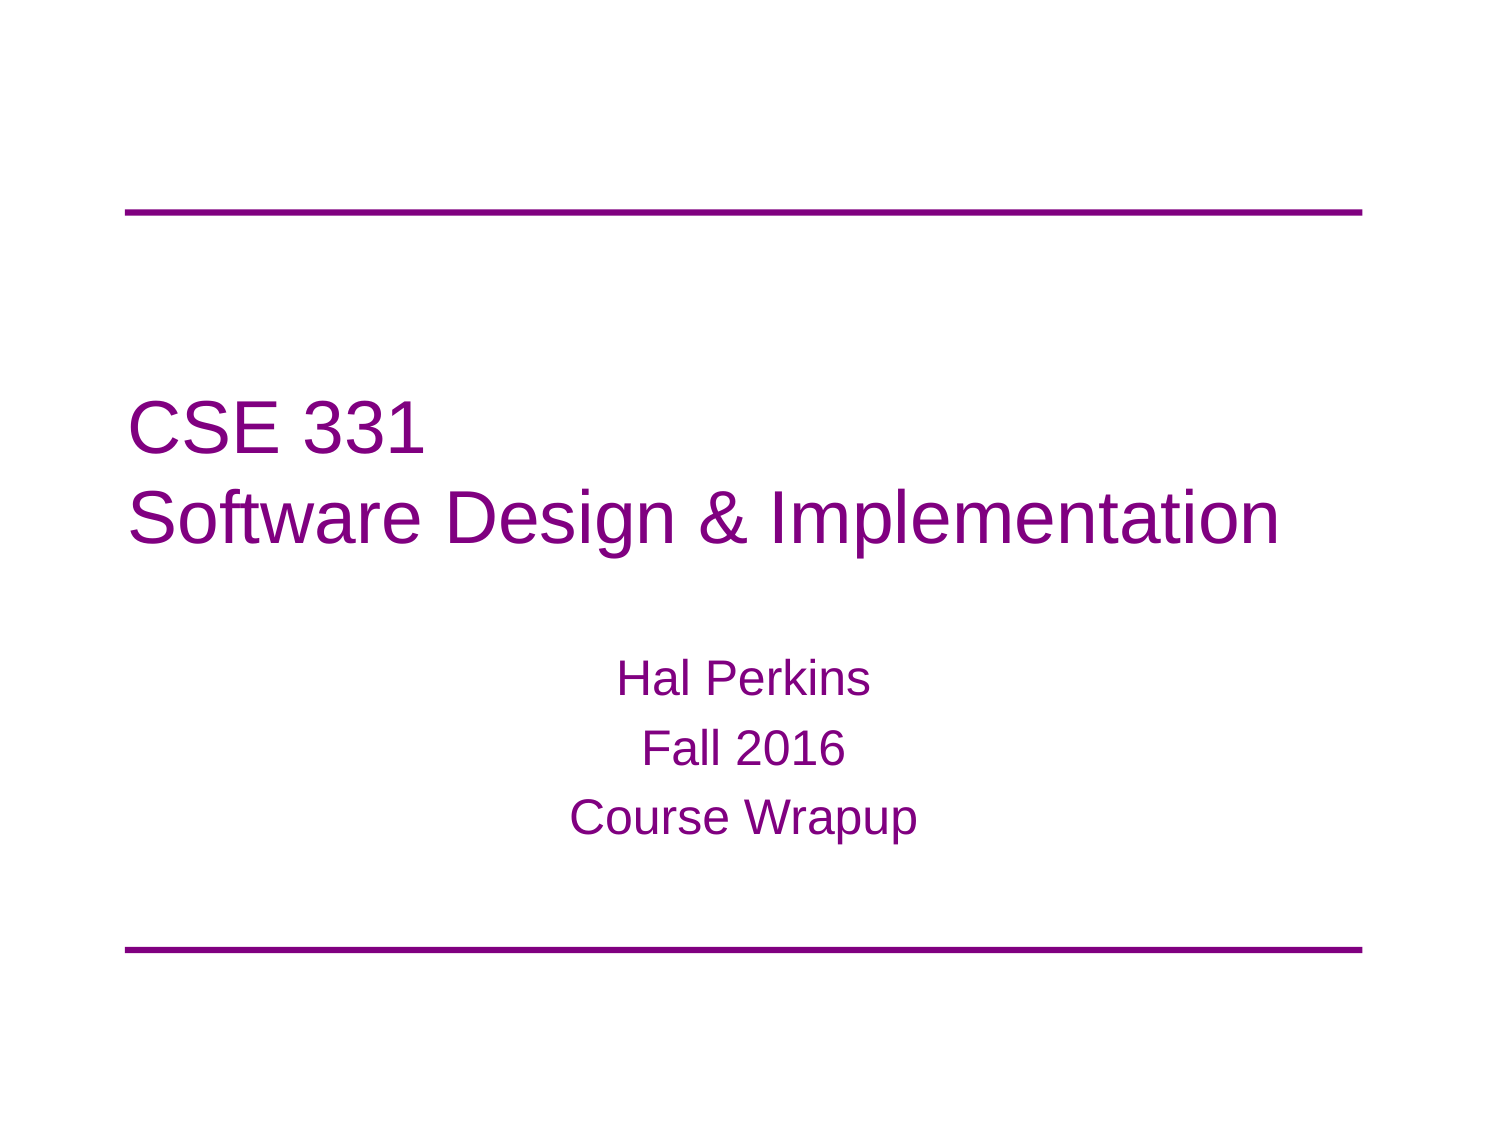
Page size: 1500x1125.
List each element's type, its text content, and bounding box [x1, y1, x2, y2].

title CSE 331 Software Design & Implementation [112, 375, 1388, 563]
subtitle Hal Perkins Fall 2016 Course Wrapup [162, 637, 1325, 925]
